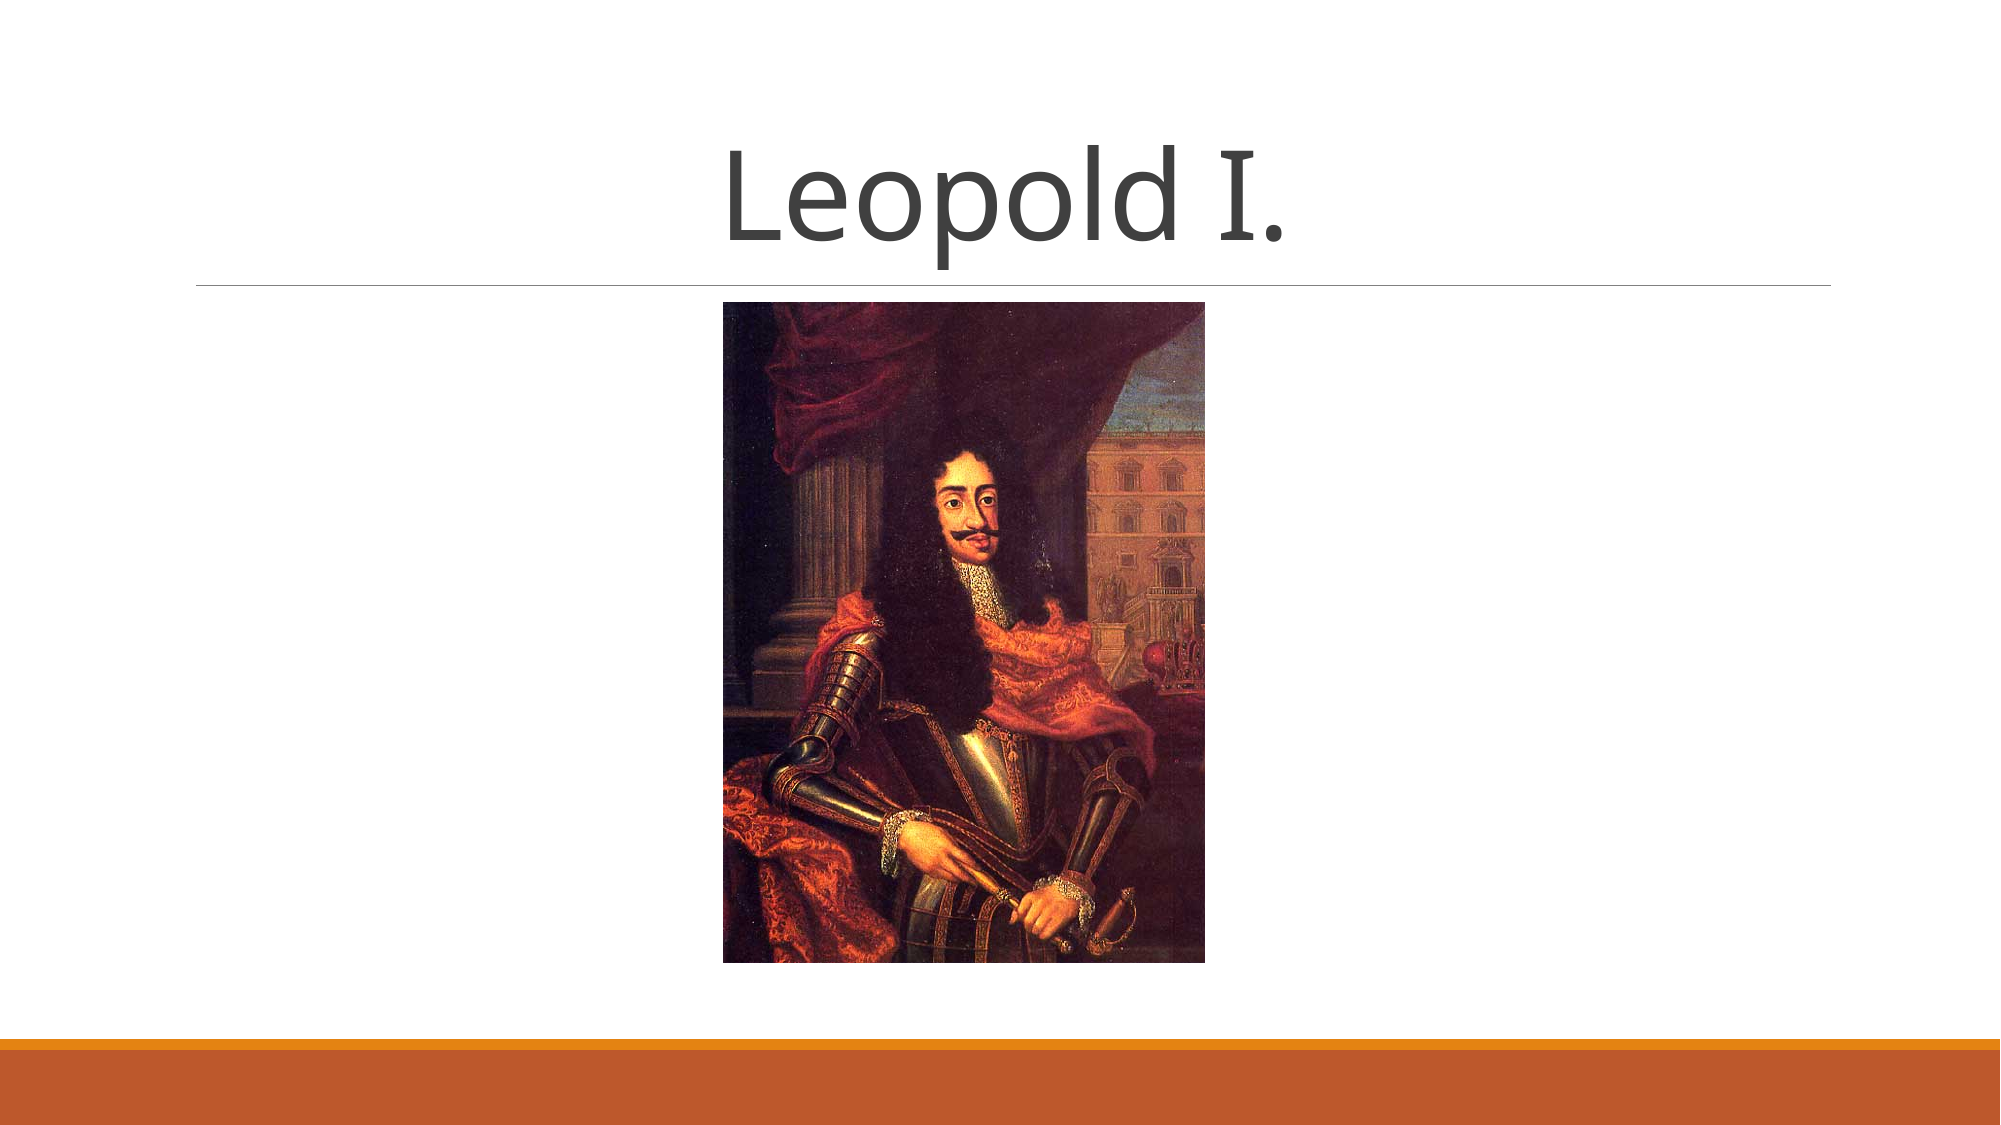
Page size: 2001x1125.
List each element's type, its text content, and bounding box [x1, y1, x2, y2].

picture [723, 302, 1206, 964]
title Leopold I. [180, 68, 1830, 274]
